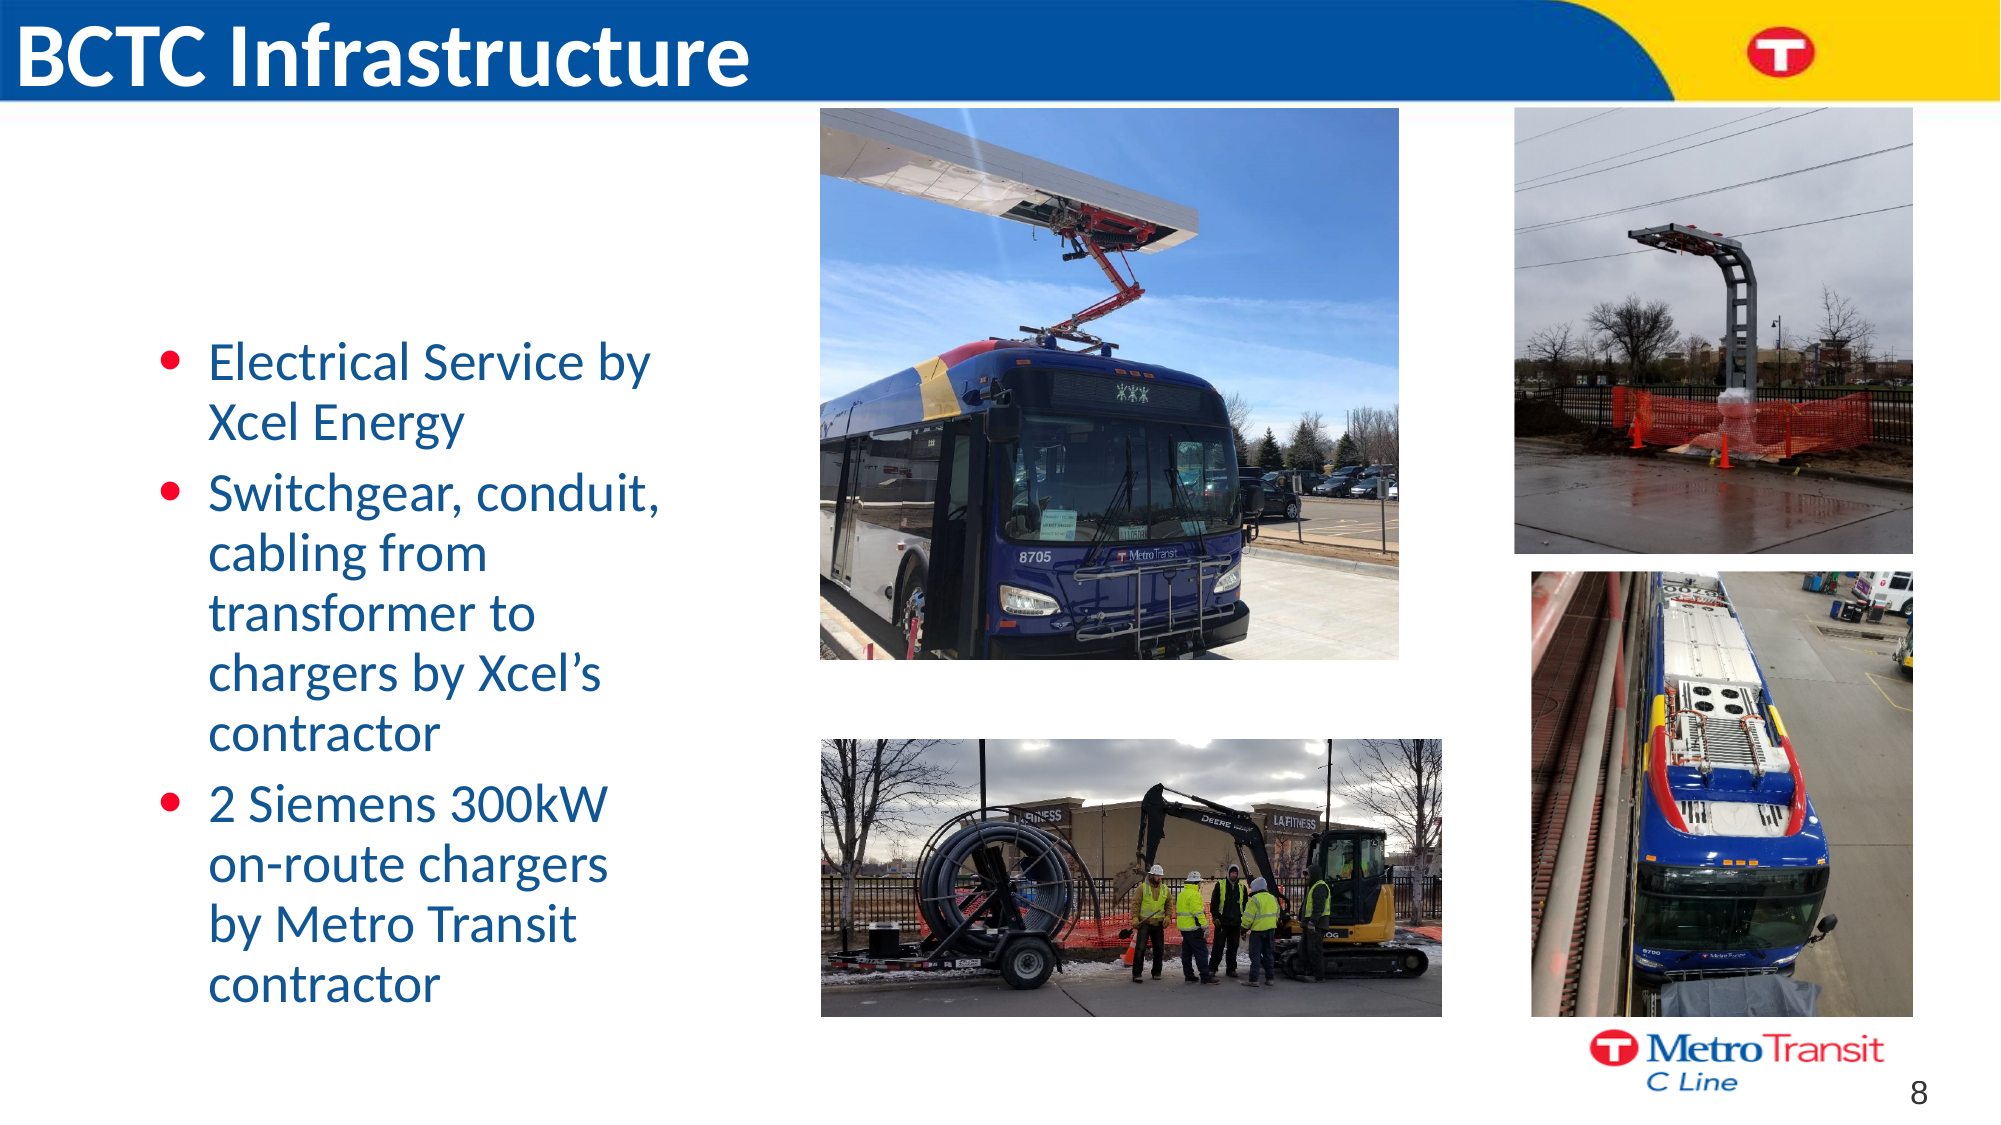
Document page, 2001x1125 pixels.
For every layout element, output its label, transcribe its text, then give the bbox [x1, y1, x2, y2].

title BCTC Infrastructure [0, 0, 1801, 101]
picture [0, 0, 2000, 1125]
list Electrical Service by Xcel Energy Switchgear, conduit, cabling from transformer to chargers by Xcel’s contractor 2 Siemens 300kW on-route chargers by Metro Transit contractor [131, 322, 688, 1073]
slide_number 8 [1734, 1061, 1949, 1122]
